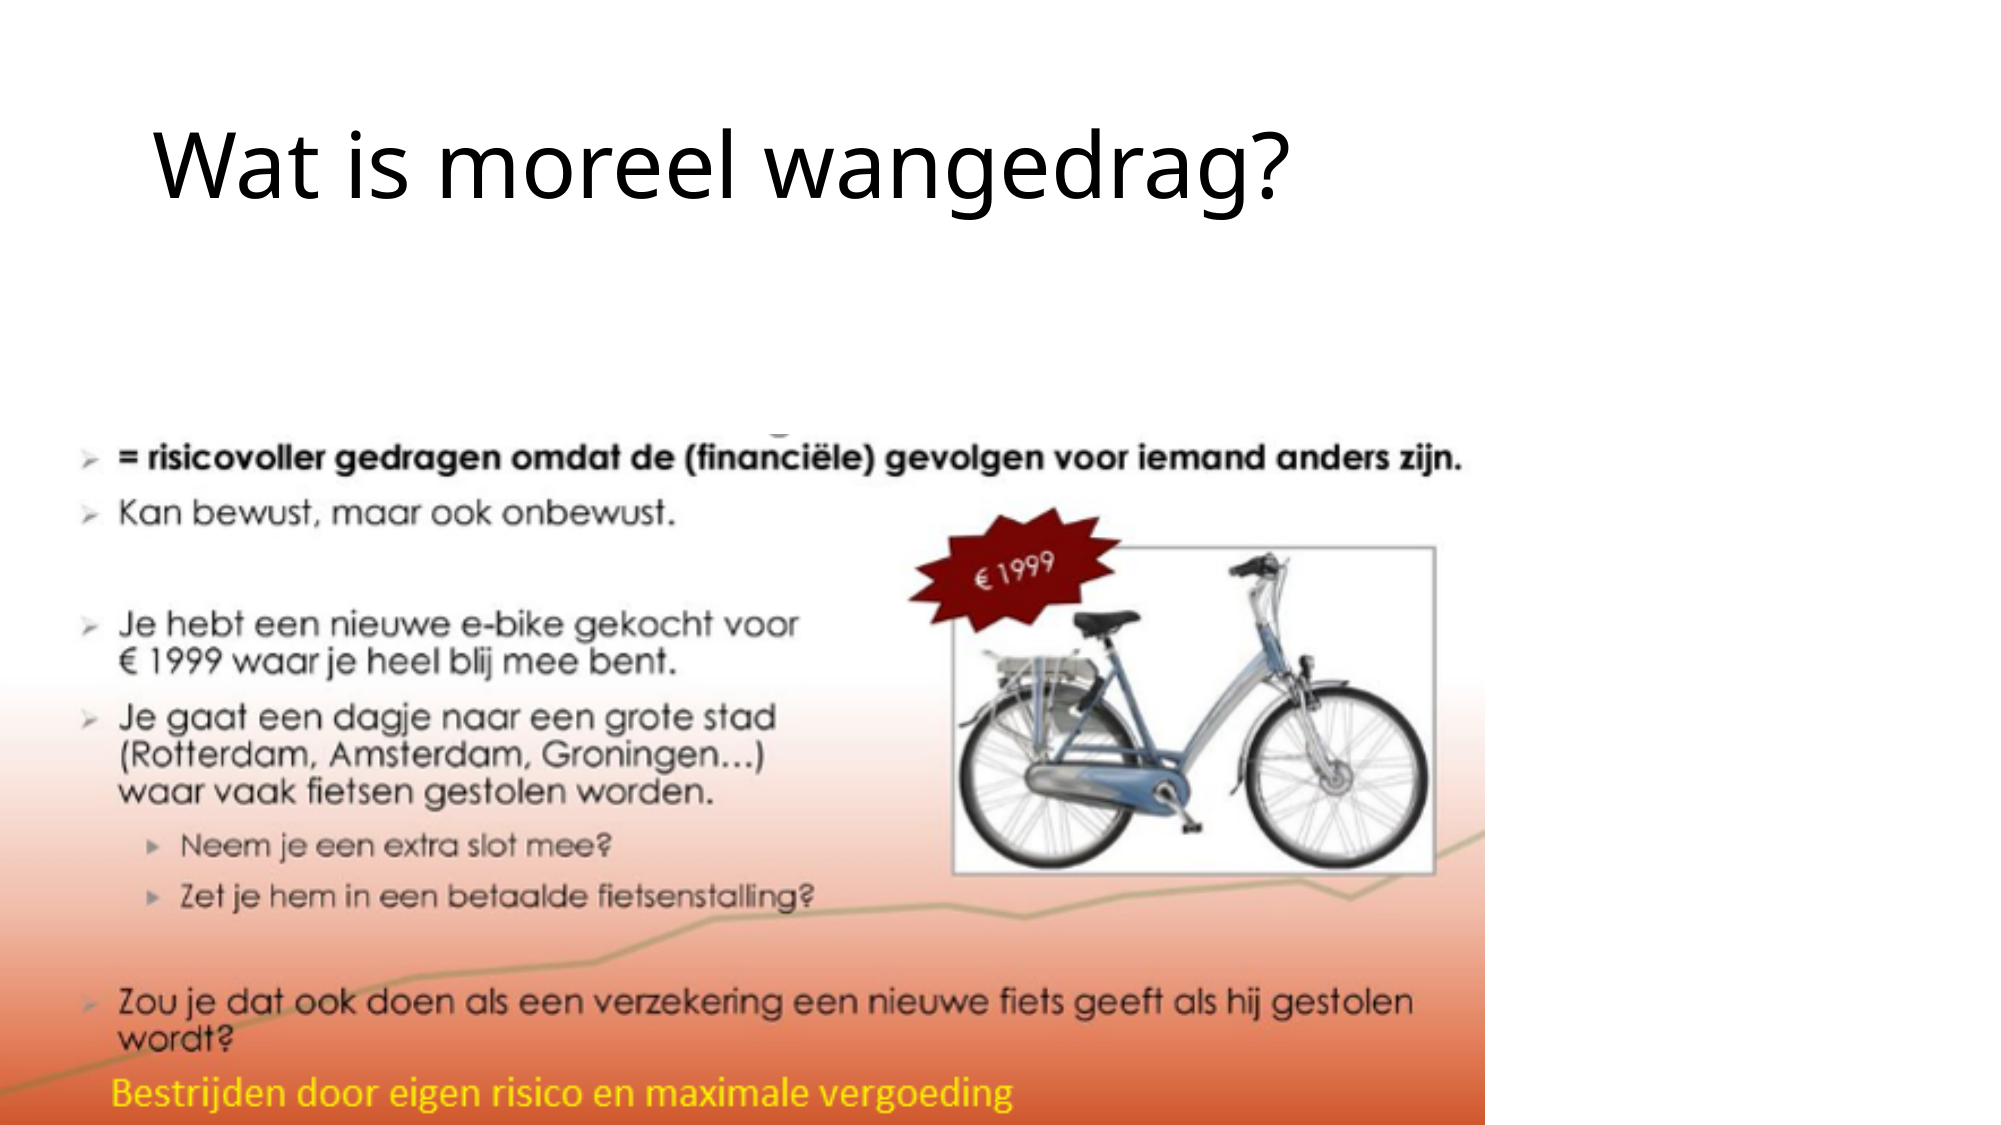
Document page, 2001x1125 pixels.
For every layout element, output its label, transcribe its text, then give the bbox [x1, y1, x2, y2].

picture [0, 434, 1485, 1125]
title Wat is moreel wangedrag? [137, 59, 1863, 278]
